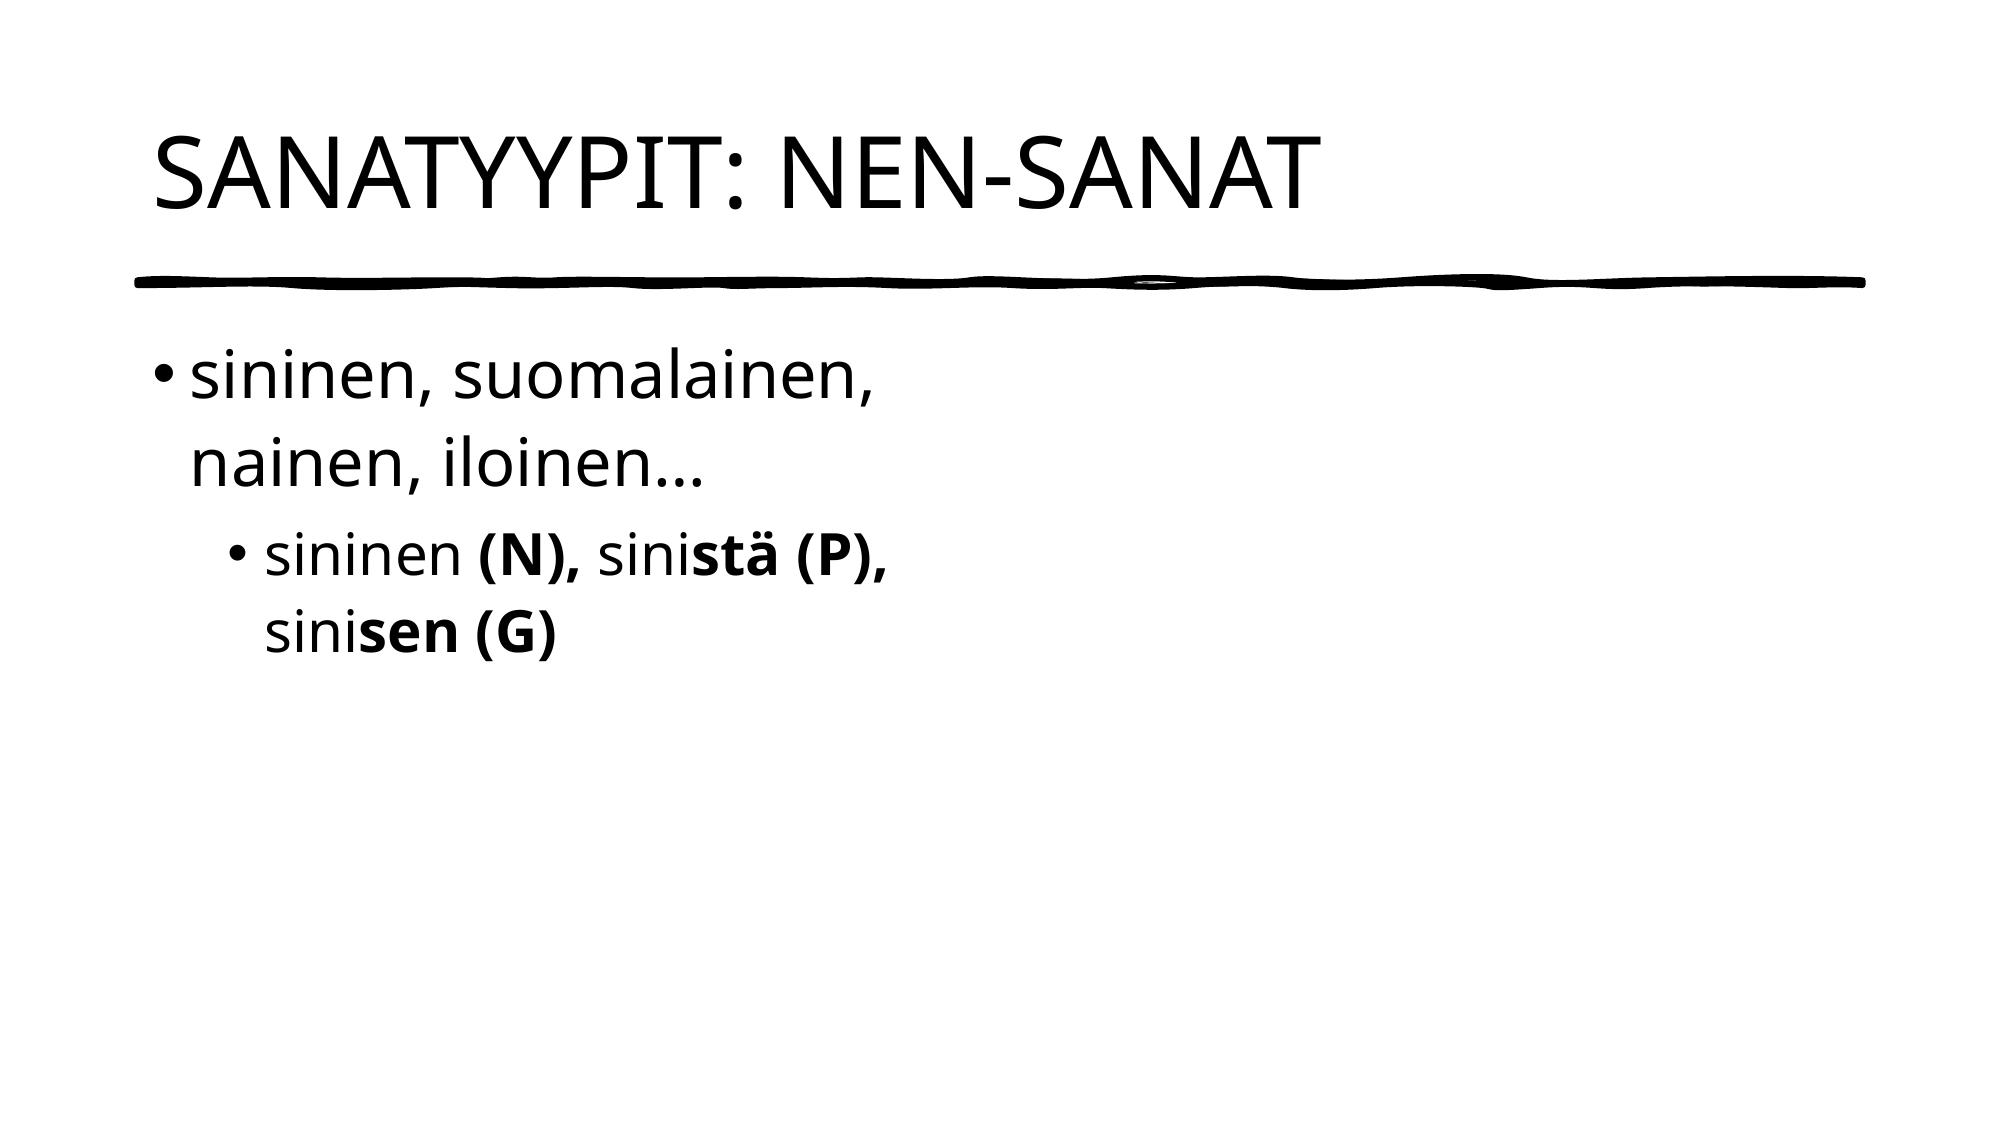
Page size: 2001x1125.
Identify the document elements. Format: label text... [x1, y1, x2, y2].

list sininen, suomalainen, nainen, iloinen… sininen (N), sinistä (P), sinisen (G) [137, 316, 988, 1066]
title SANATYYPIT: NEN-SANAT [137, 59, 1863, 278]
